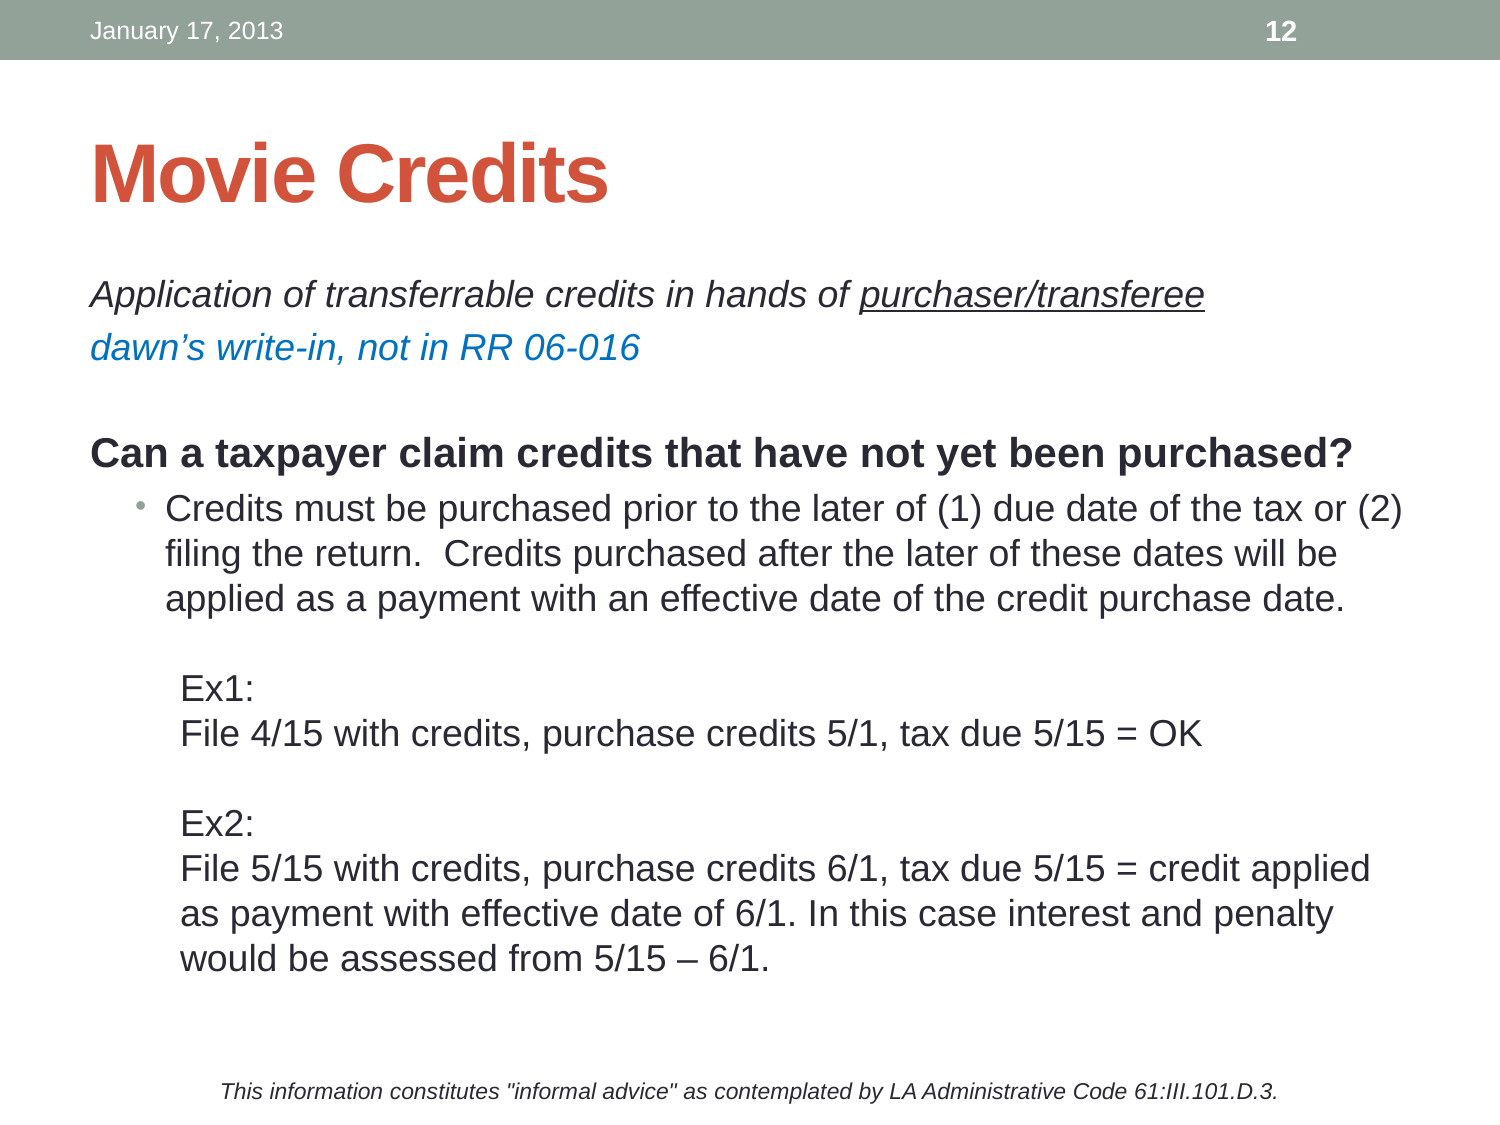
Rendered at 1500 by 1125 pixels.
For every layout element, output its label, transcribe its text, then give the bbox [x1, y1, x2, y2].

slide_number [75, 3, 550, 57]
list Application of transferrable credits in hands of purchaser/transferee dawn’s write-in, not in RR 06-016 Can a taxpayer claim credits that have not yet been purchased? Credits must be purchased prior to the later of (1) due date of the tax or (2) filing the return. Credits purchased after the later of these dates will be applied as a payment with an effective date of the credit purchase date. Ex1: File 4/15 with credits, purchase credits 5/1, tax due 5/15 = OK Ex2: File 5/15 with credits, purchase credits 6/1, tax due 5/15 = credit applied as payment with effective date of 6/1. In this case interest and penalty would be assessed from 5/15 – 6/1. [75, 262, 1425, 1063]
text_box This information constitutes "informal advice" as contemplated by LA Administrative Code 61:III.101.D.3. [0, 1069, 1500, 1112]
slide_number 12 [1250, 3, 1425, 57]
title Movie Credits [75, 87, 1425, 250]
